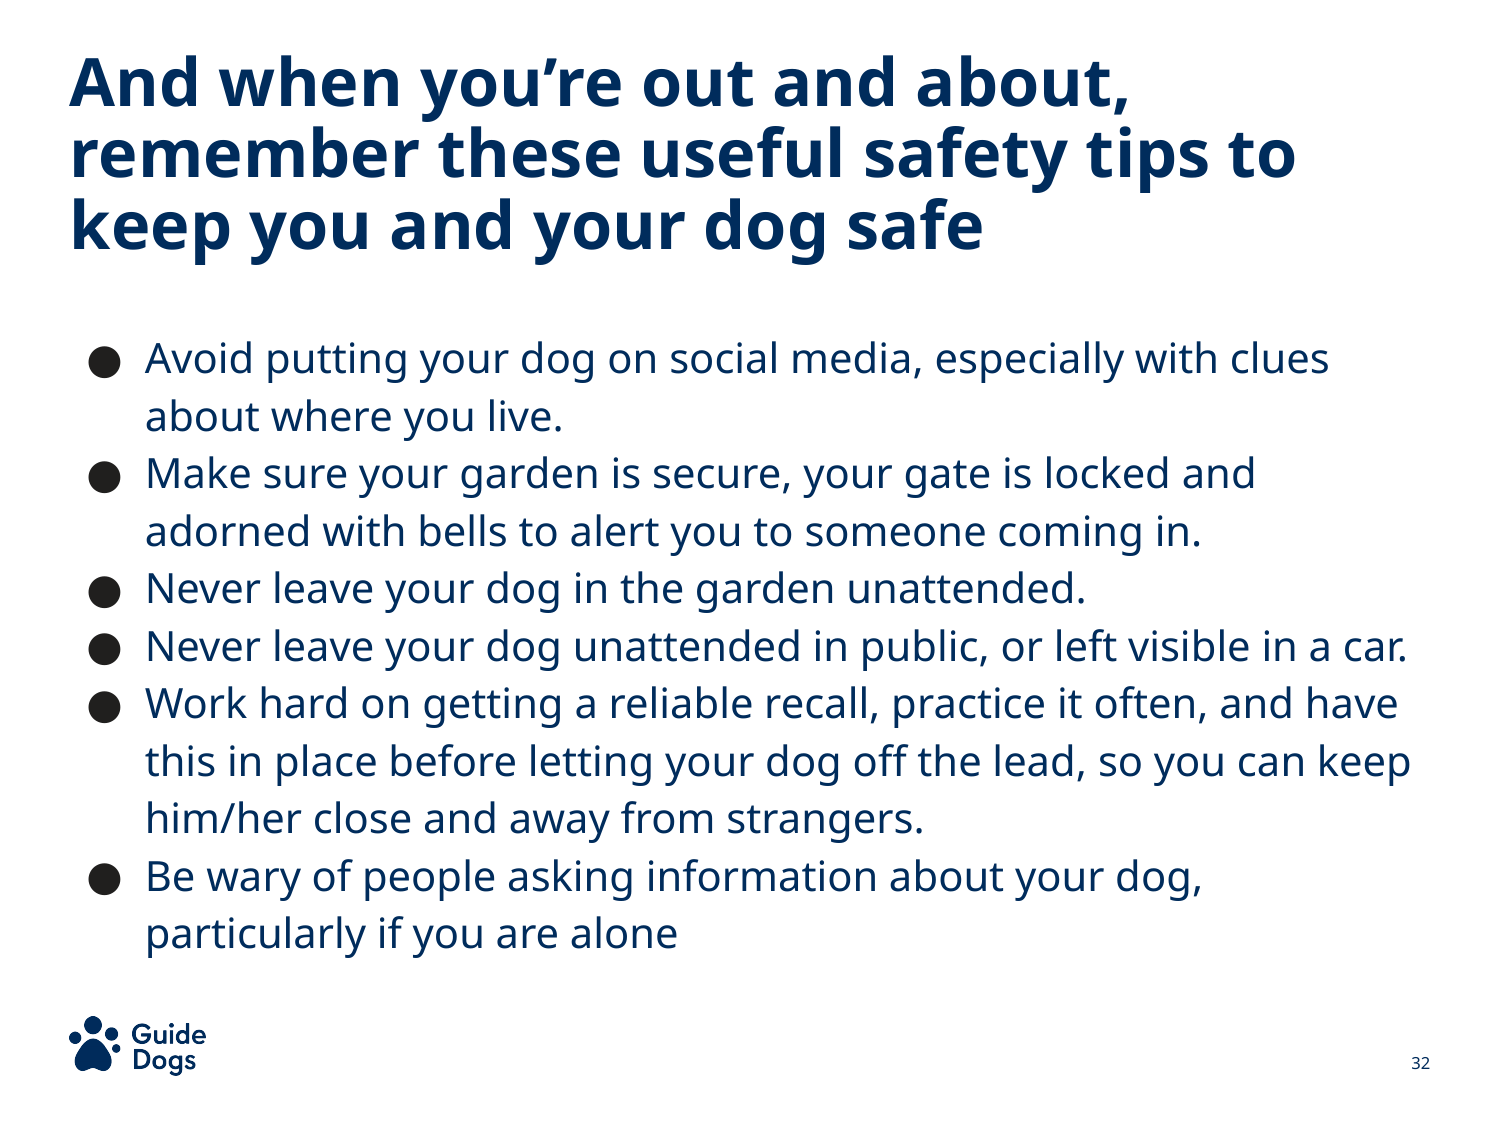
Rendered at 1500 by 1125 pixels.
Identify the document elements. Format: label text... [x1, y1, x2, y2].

slide_number ‹#› [1383, 1052, 1431, 1078]
list Avoid putting your dog on social media, especially with clues about where you live. Make sure your garden is secure, your gate is locked and adorned with bells to alert you to someone coming in. Never leave your dog in the garden unattended. Never leave your dog unattended in public, or left visible in a car. Work hard on getting a reliable recall, practice it often, and have this in place before letting your dog off the lead, so you can keep him/her close and away from strangers. Be wary of people asking information about your dog, particularly if you are alone [69, 324, 1431, 967]
list And when you’re out and about, remember these useful safety tips to keep you and your dog safe [69, 48, 1431, 202]
picture [69, 1016, 206, 1076]
